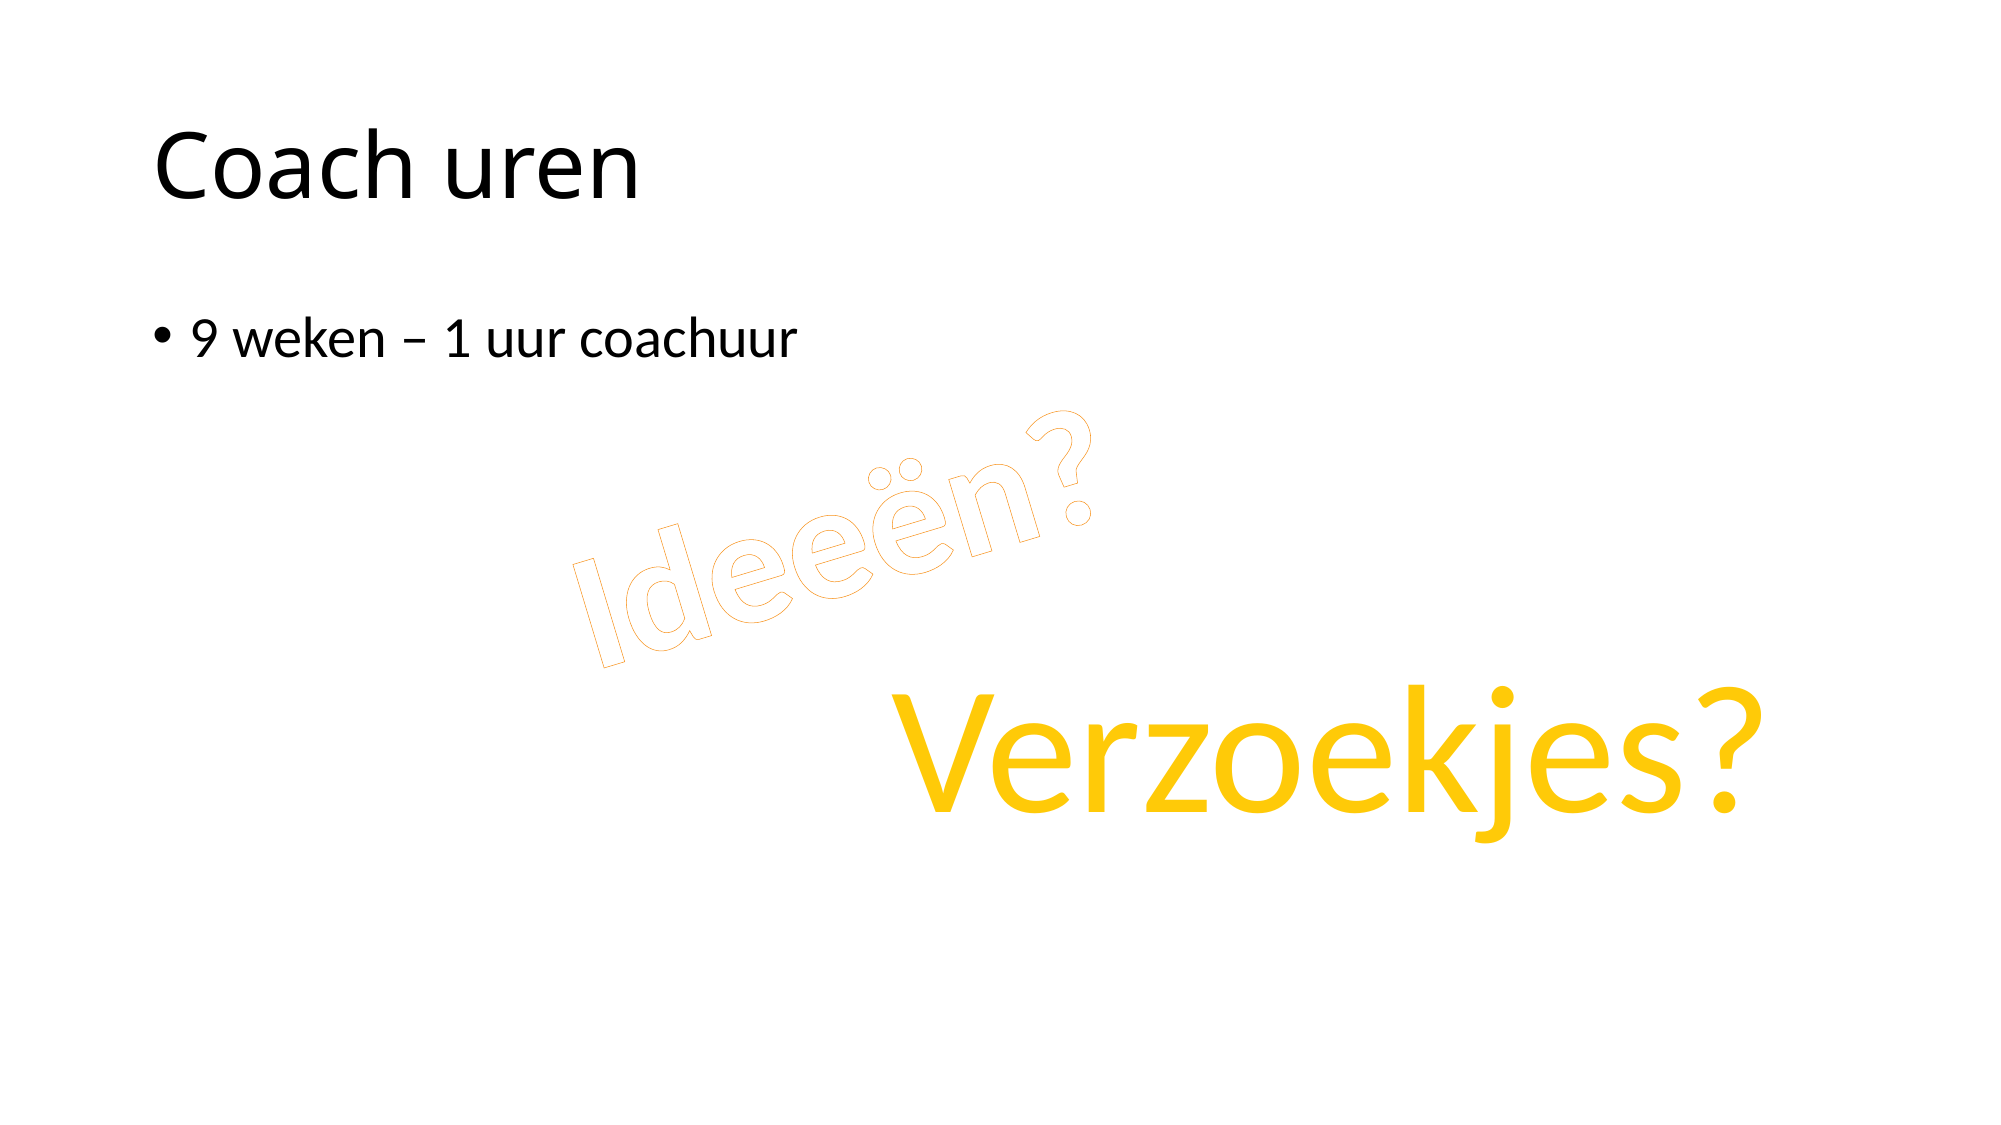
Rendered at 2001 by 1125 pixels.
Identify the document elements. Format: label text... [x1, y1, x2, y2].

title Coach uren [137, 59, 1863, 278]
text_box Ideeën? [380, 284, 1332, 760]
text_box Verzoekjes? [876, 621, 1789, 857]
list 9 weken – 1 uur coachuur [137, 299, 988, 1014]
